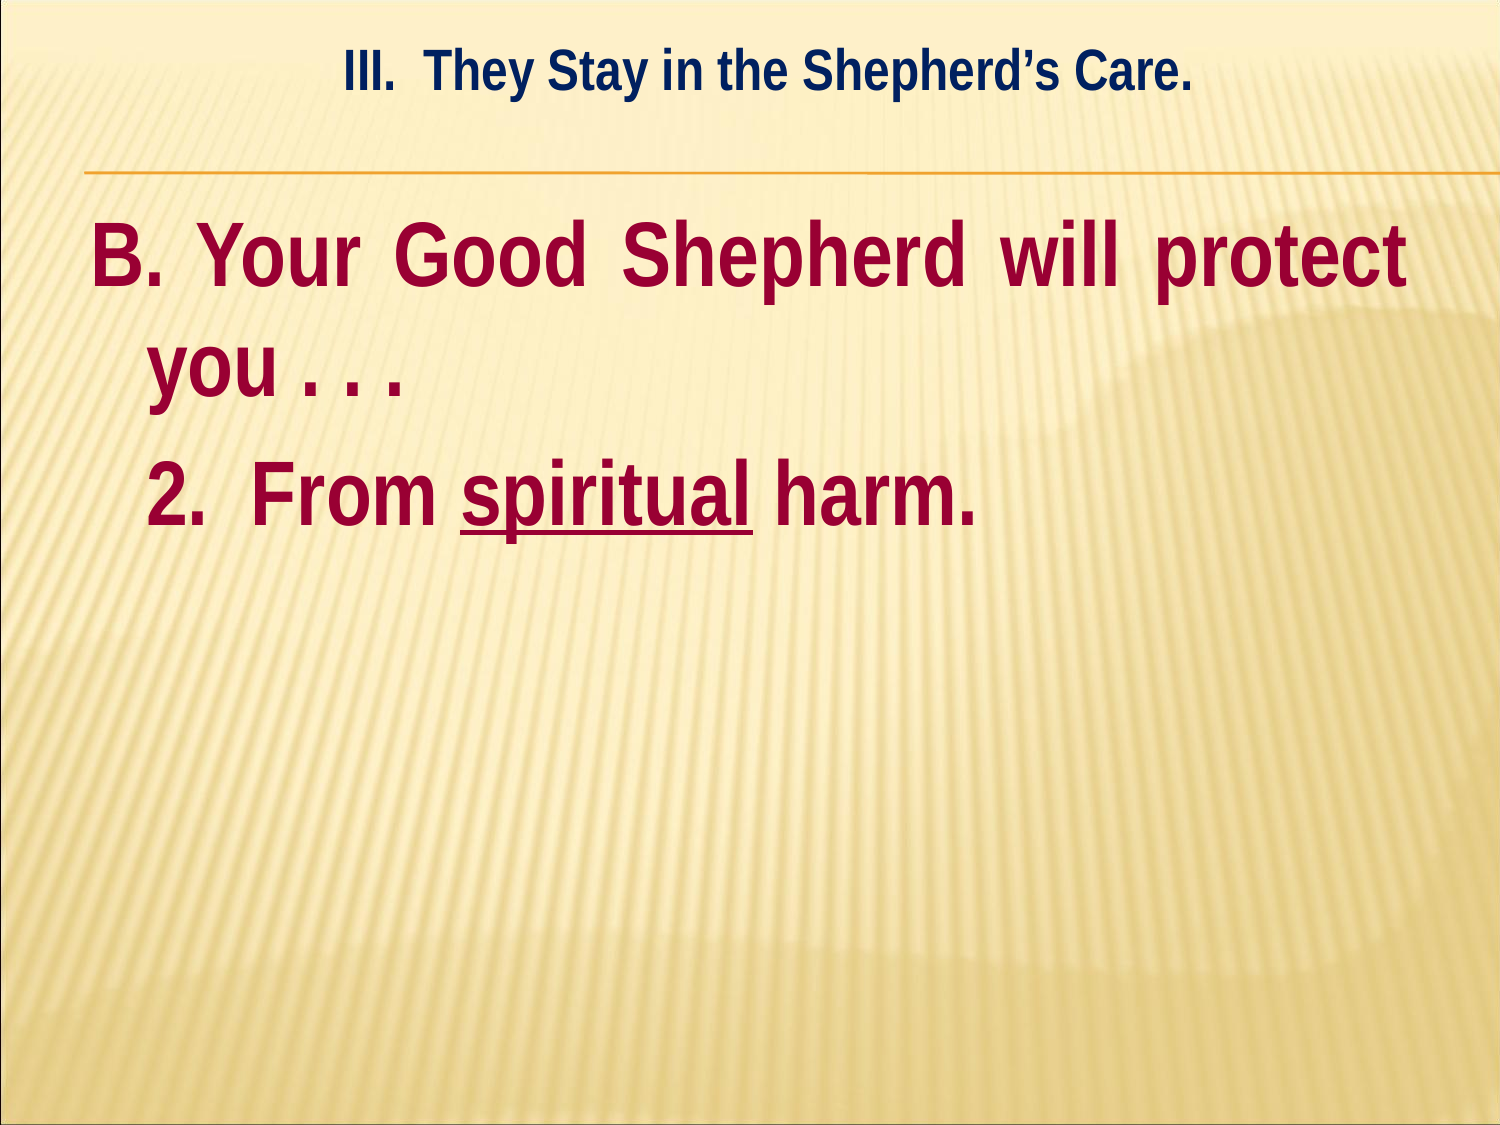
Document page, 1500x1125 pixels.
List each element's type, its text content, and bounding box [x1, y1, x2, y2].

text_box III. They Stay in the Shepherd’s Care. [124, 24, 1413, 110]
picture [0, 0, 1500, 1125]
list B. Your Good Shepherd will protect you . . . 2. From spiritual harm. [75, 187, 1425, 1075]
